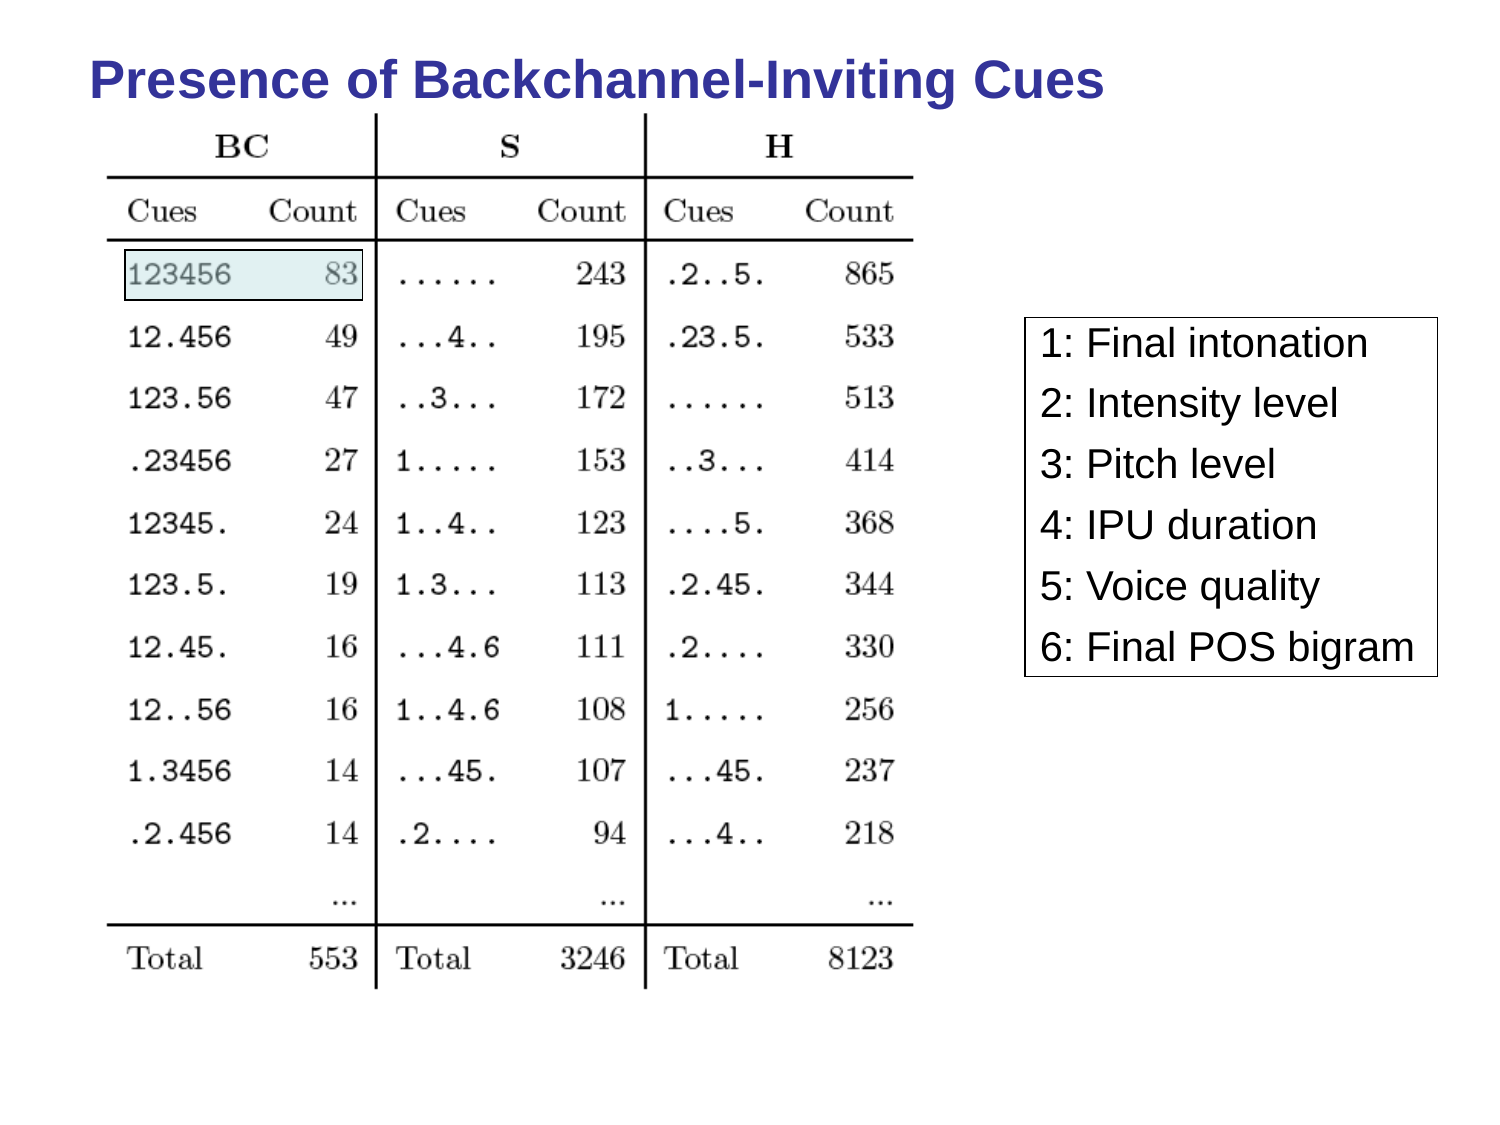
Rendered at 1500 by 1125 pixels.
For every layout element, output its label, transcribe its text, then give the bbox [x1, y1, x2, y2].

text_box 1: Final intonation 2: Intensity level 3: Pitch level 4: IPU duration 5: Voice quality 6: Final POS bigram [1025, 317, 1438, 677]
picture [98, 112, 938, 1001]
text_box Presence of Backchannel-Inviting Cues [75, 37, 1300, 118]
